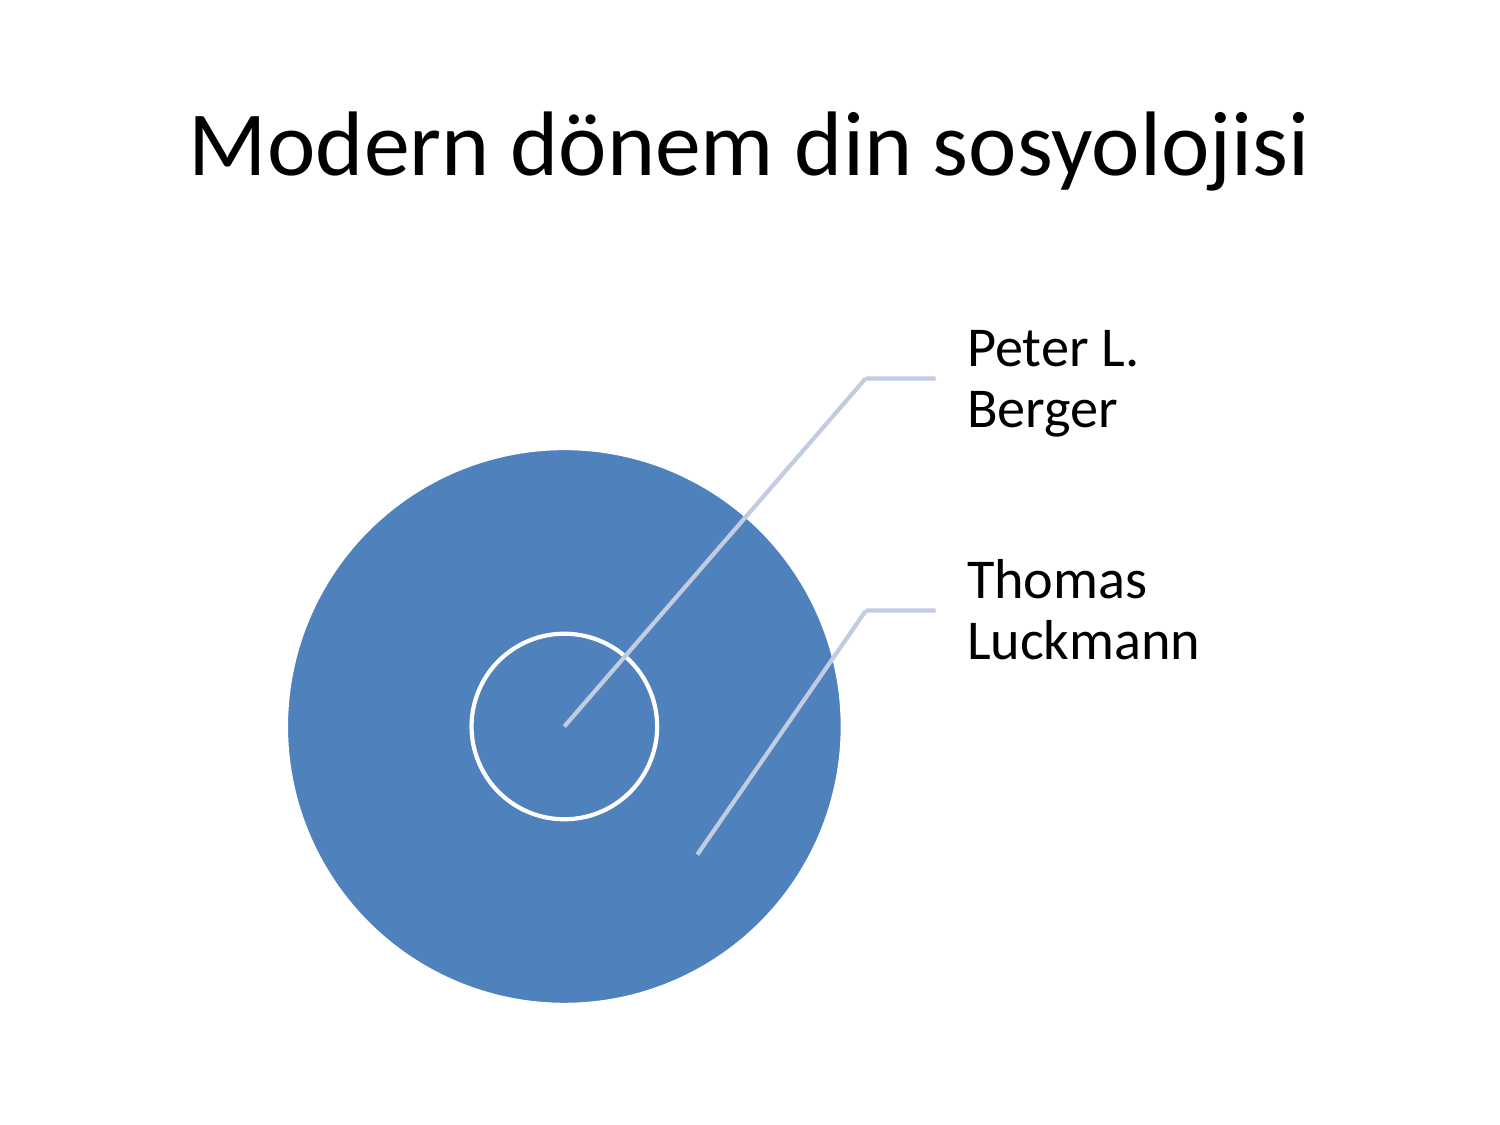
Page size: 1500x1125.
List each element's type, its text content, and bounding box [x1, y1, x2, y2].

title Modern dönem din sosyolojisi [75, 45, 1425, 233]
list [74, 262, 1426, 1006]
